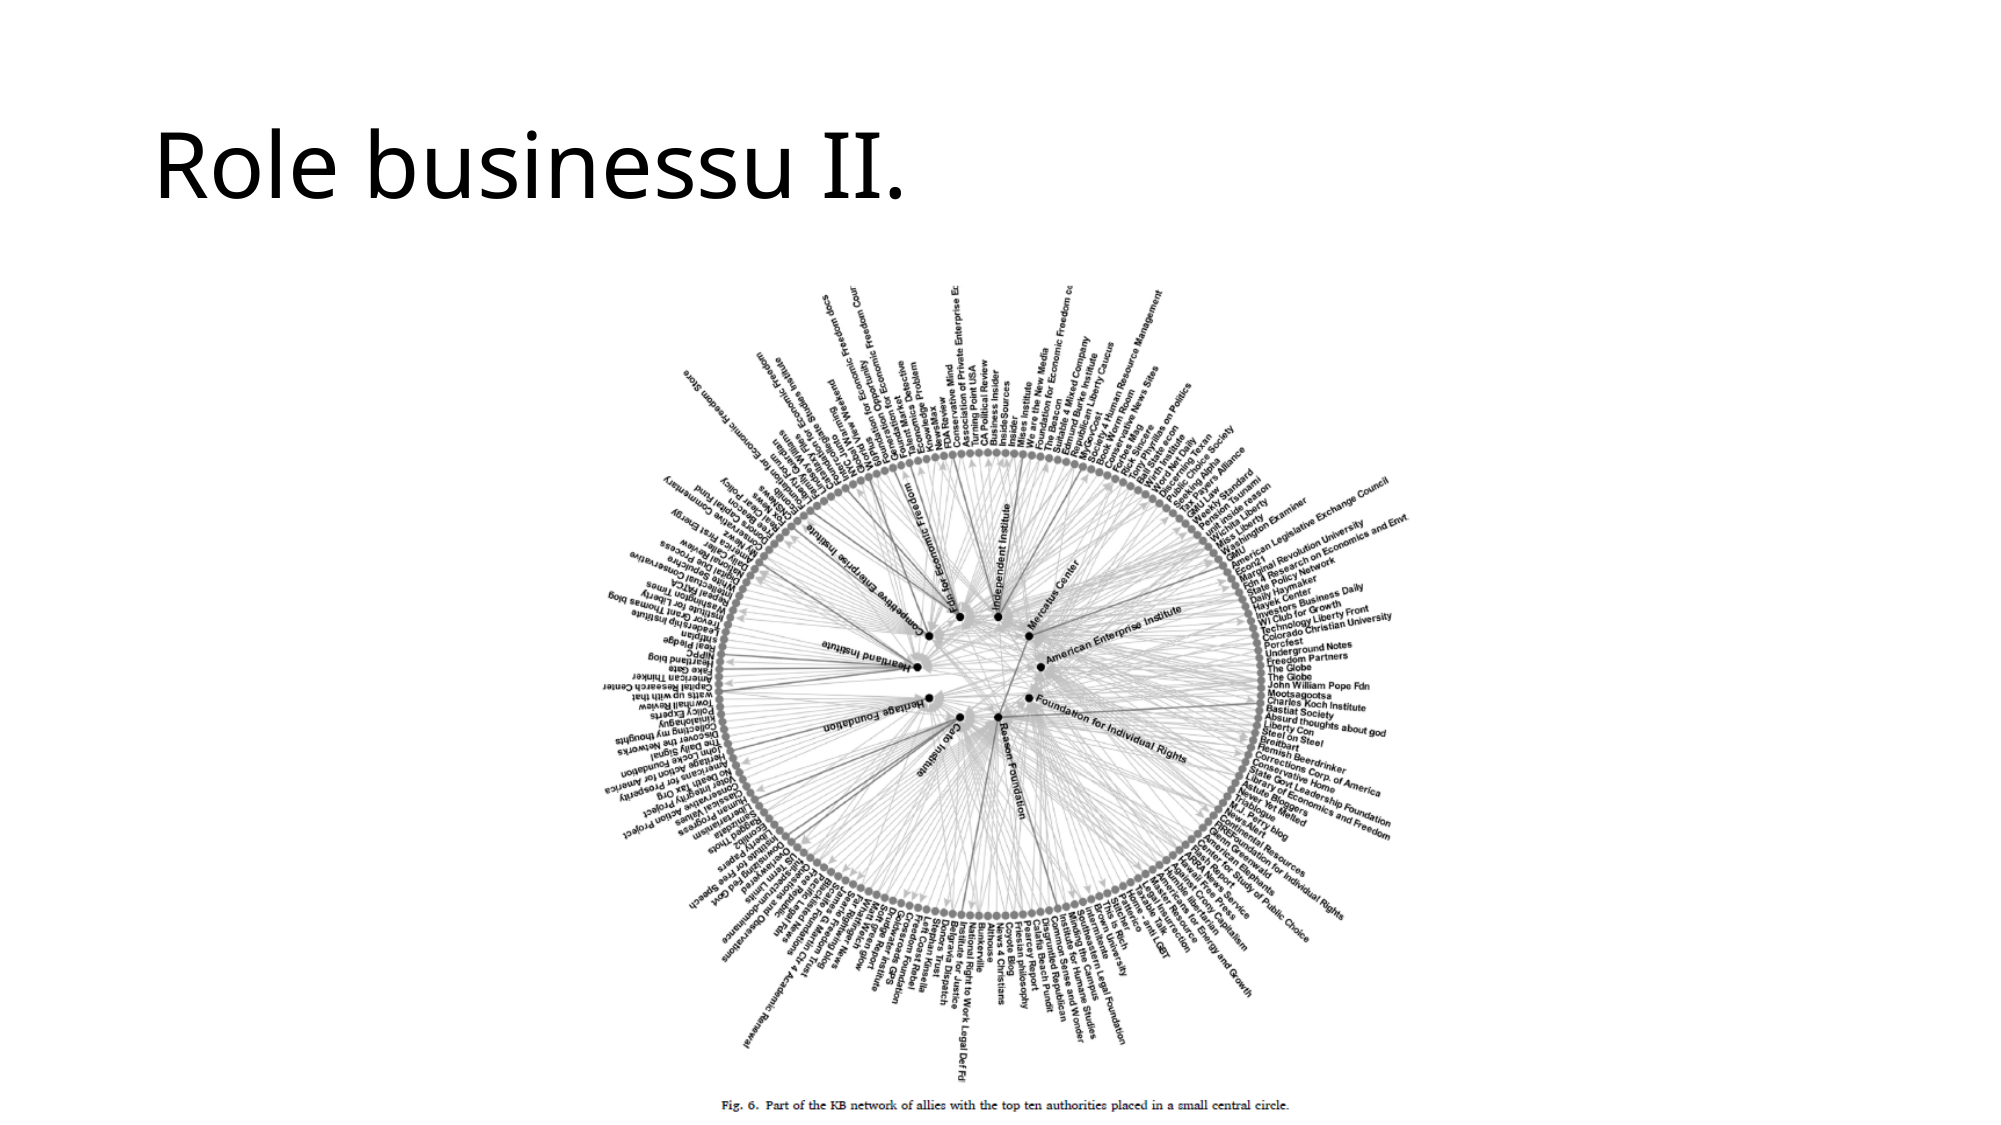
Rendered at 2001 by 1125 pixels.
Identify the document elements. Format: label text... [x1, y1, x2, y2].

title Role businessu II. [137, 59, 1863, 278]
picture [551, 266, 1449, 1125]
